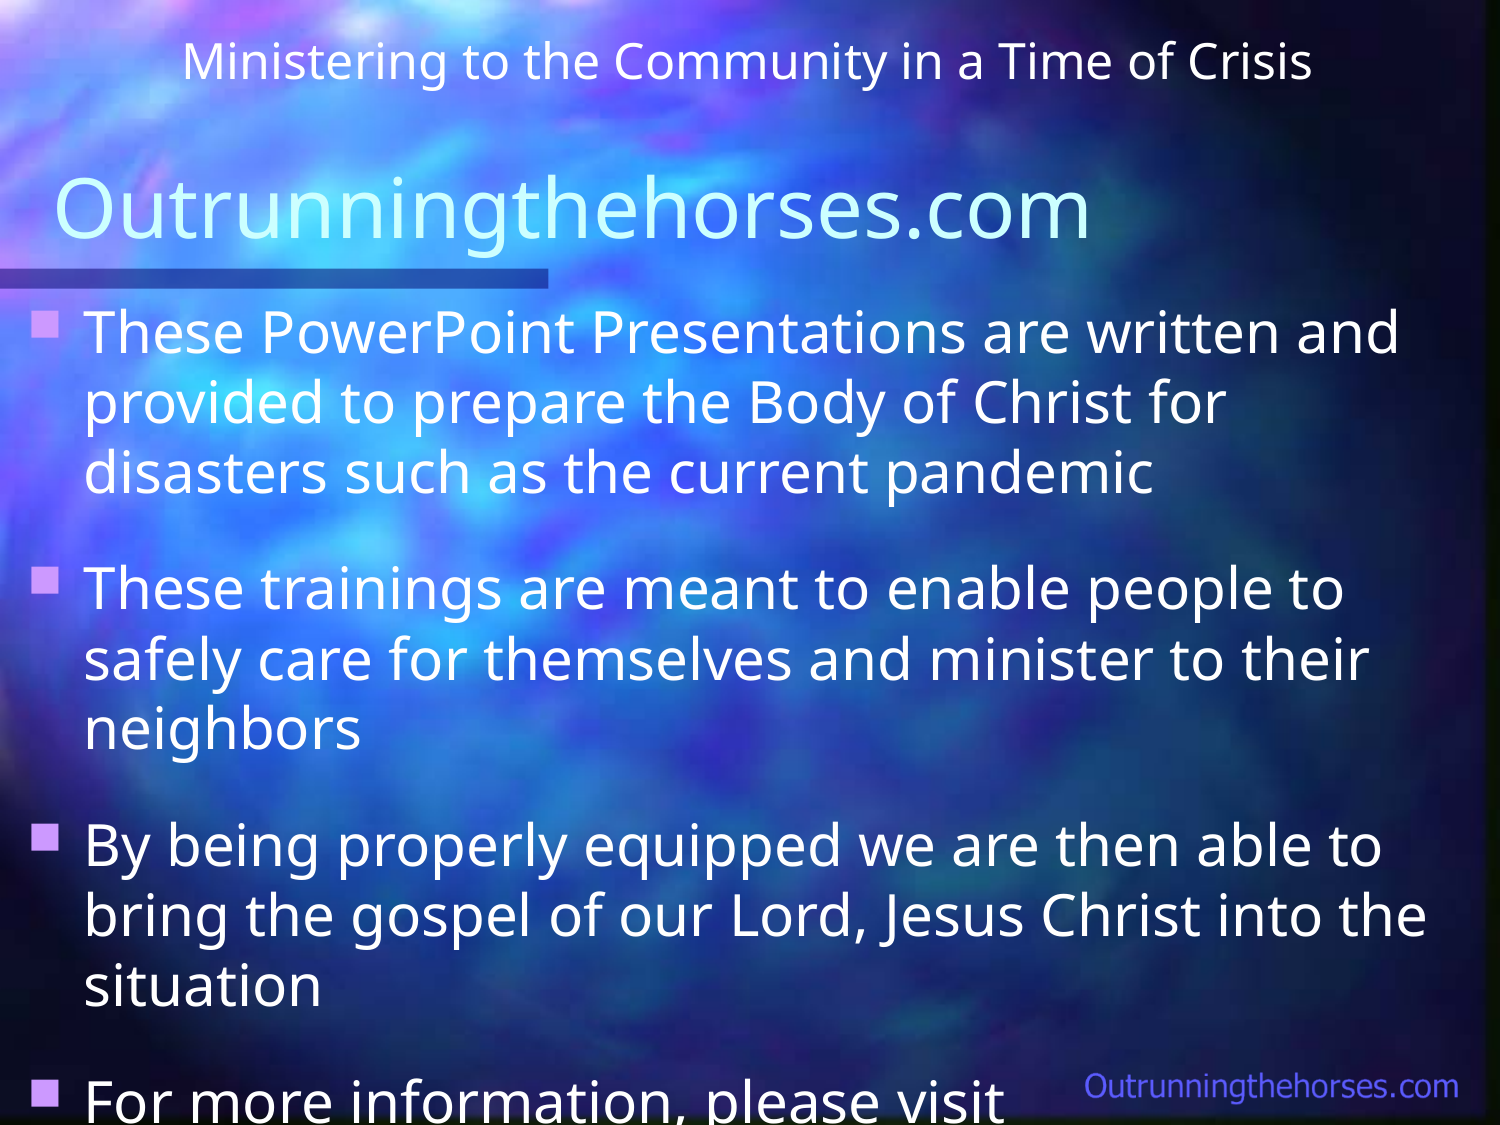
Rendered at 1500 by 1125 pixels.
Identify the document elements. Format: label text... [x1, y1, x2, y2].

title Outrunningthehorses.com [37, 97, 1313, 263]
picture [0, 0, 1500, 1125]
list These PowerPoint Presentations are written and provided to prepare the Body of Christ for disasters such as the current pandemic These trainings are meant to enable people to safely care for themselves and minister to their neighbors By being properly equipped we are then able to bring the gospel of our Lord, Jesus Christ into the situation For more information, please visit outrunningthehorses.com [12, 287, 1488, 963]
text_box Ministering to the Community in a Time of Crisis [10, 21, 1486, 97]
